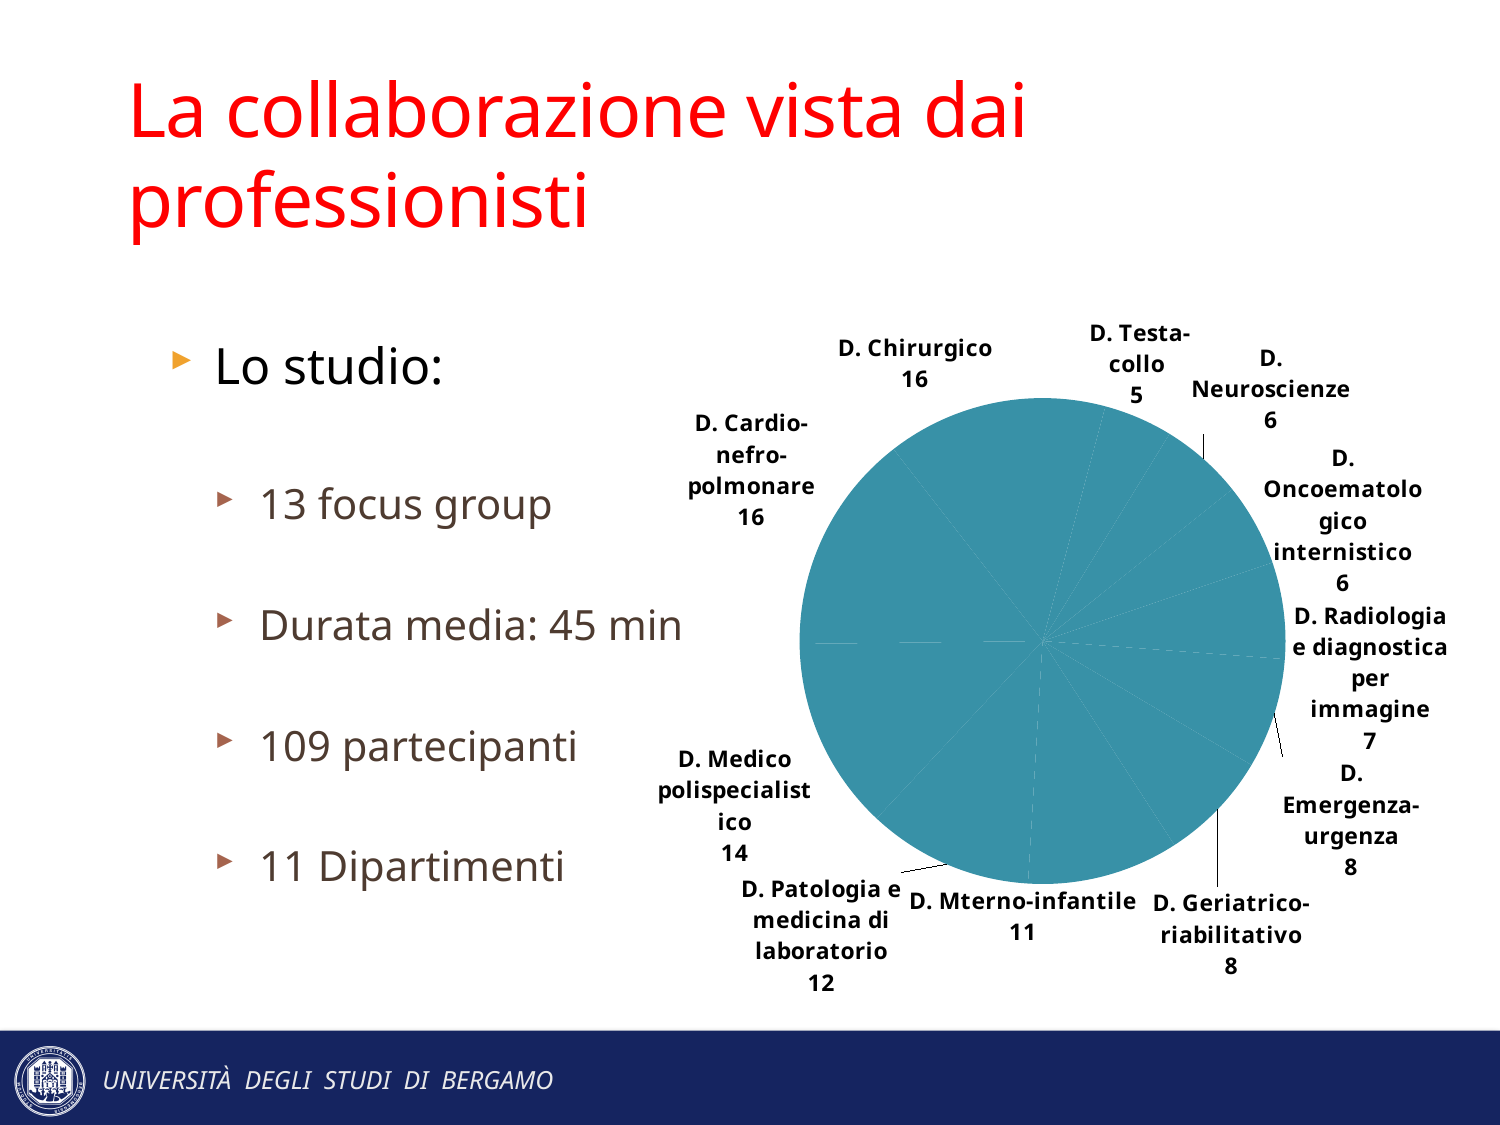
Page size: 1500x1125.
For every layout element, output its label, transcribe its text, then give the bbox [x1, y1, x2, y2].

picture [12, 1043, 88, 1119]
title La collaborazione vista dai professionisti [112, 32, 1425, 250]
text_box Lo studio: 13 focus group Durata media: 45 min 109 partecipanti 11 Dipartimenti [154, 249, 1010, 1066]
chart [597, 310, 1500, 1025]
